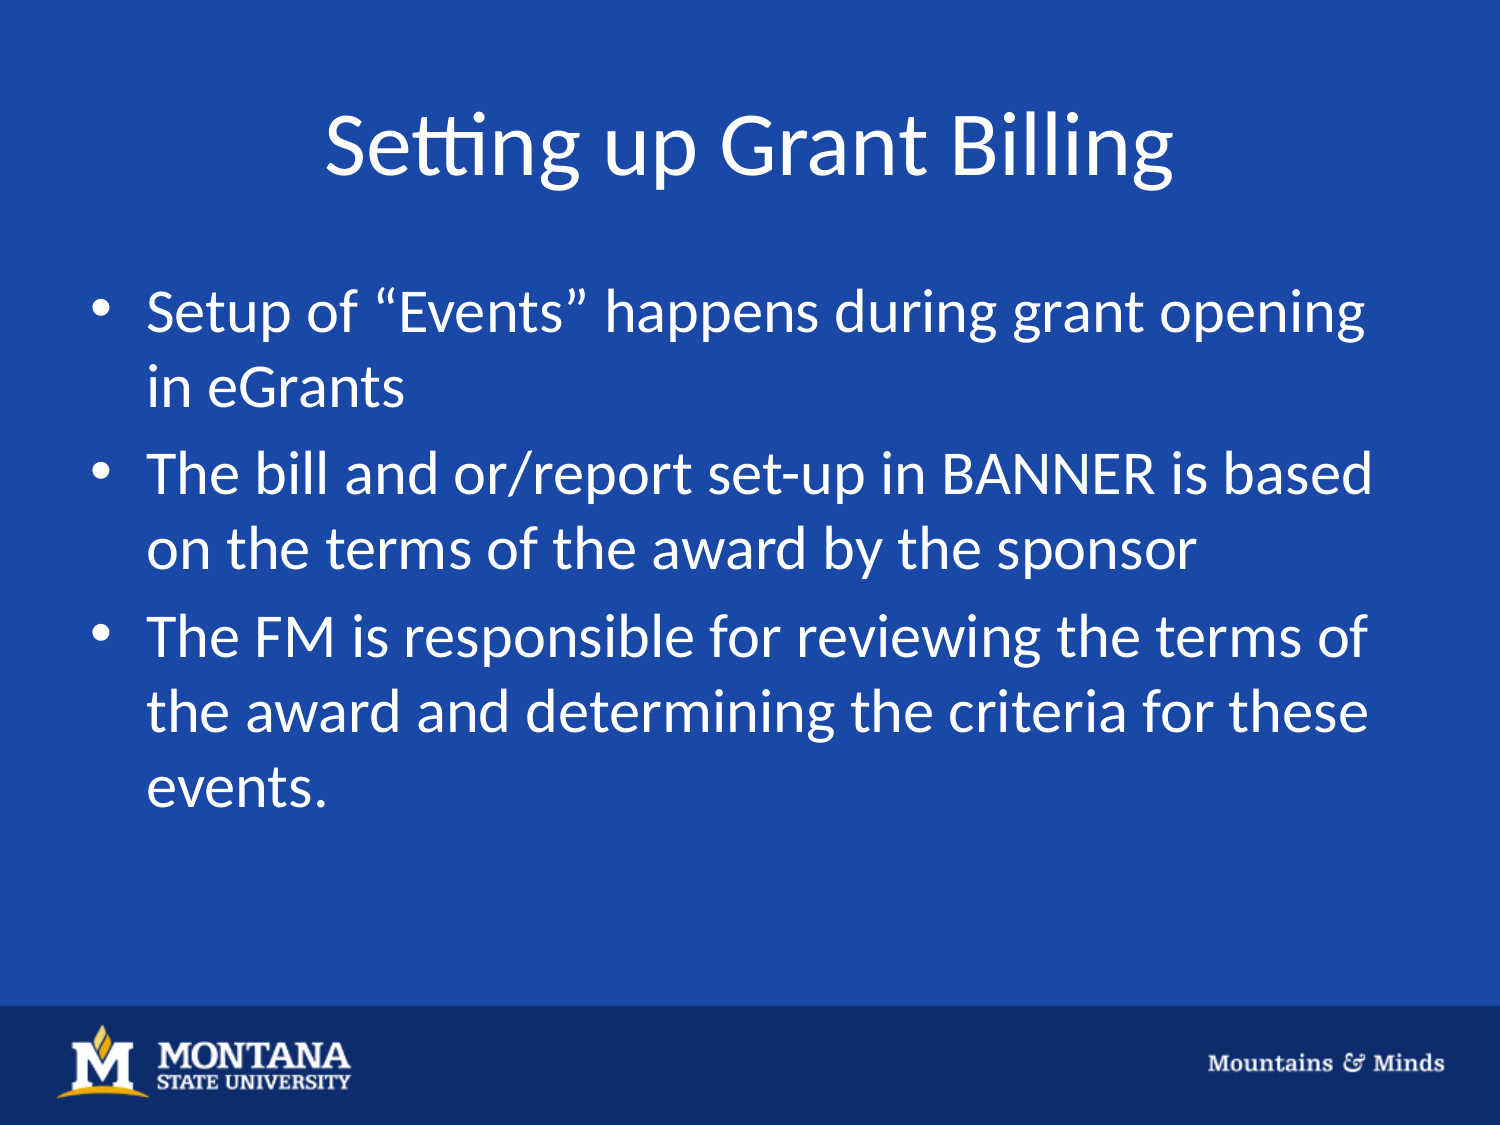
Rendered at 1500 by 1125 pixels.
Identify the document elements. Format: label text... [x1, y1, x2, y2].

picture [0, 0, 1500, 1125]
title Setting up Grant Billing [75, 45, 1425, 233]
list Setup of “Events” happens during grant opening in eGrants The bill and or/report set-up in BANNER is based on the terms of the award by the sponsor The FM is responsible for reviewing the terms of the award and determining the criteria for these events. [75, 262, 1425, 1005]
